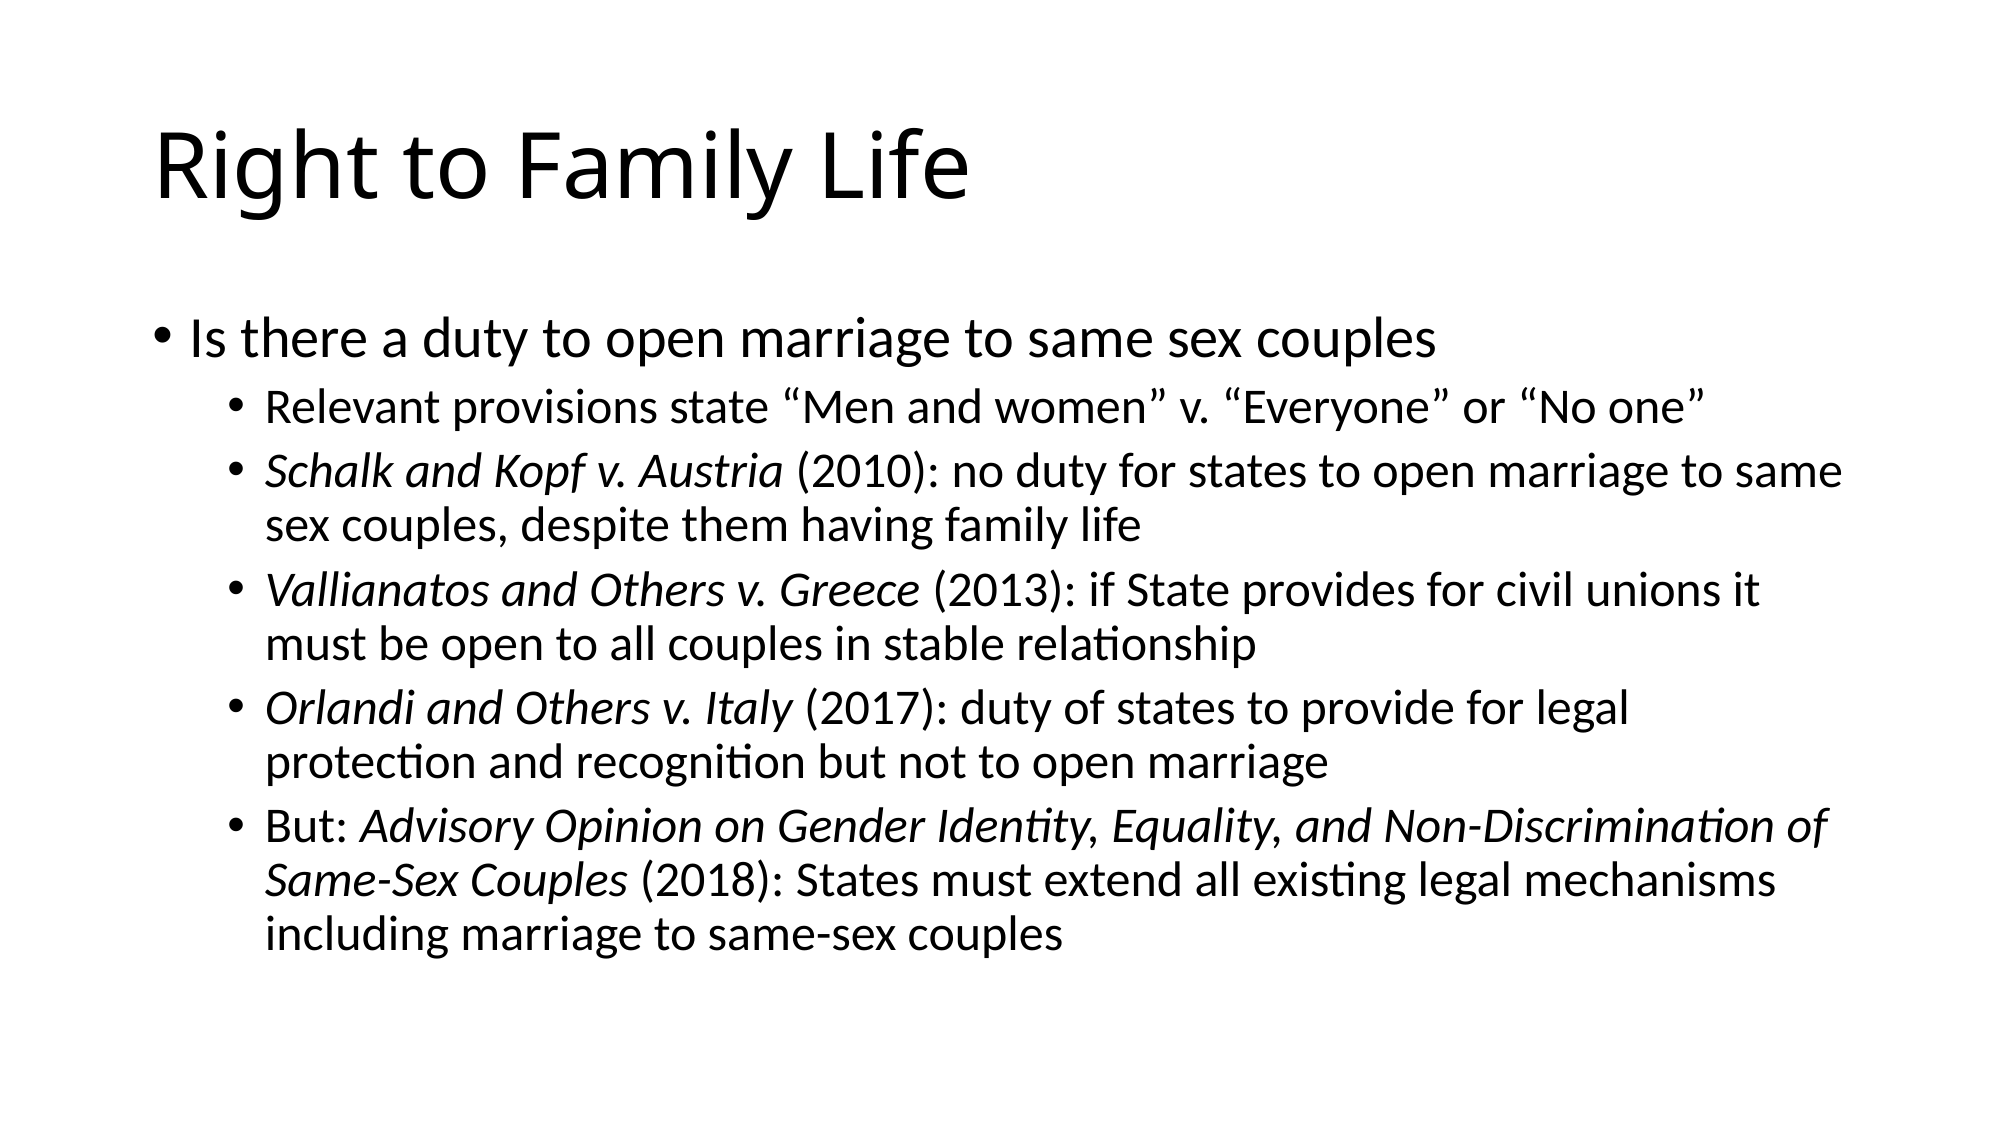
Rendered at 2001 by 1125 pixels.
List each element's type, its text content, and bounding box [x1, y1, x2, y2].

list Is there a duty to open marriage to same sex couples Relevant provisions state “Men and women” v. “Everyone” or “No one” Schalk and Kopf v. Austria (2010): no duty for states to open marriage to same sex couples, despite them having family life Vallianatos and Others v. Greece (2013): if State provides for civil unions it must be open to all couples in stable relationship Orlandi and Others v. Italy (2017): duty of states to provide for legal protection and recognition but not to open marriage But: Advisory Opinion on Gender Identity, Equality, and Non-Discrimination of Same-Sex Couples (2018): States must extend all existing legal mechanisms including marriage to same-sex couples [137, 299, 1863, 1014]
title Right to Family Life [137, 59, 1863, 278]
